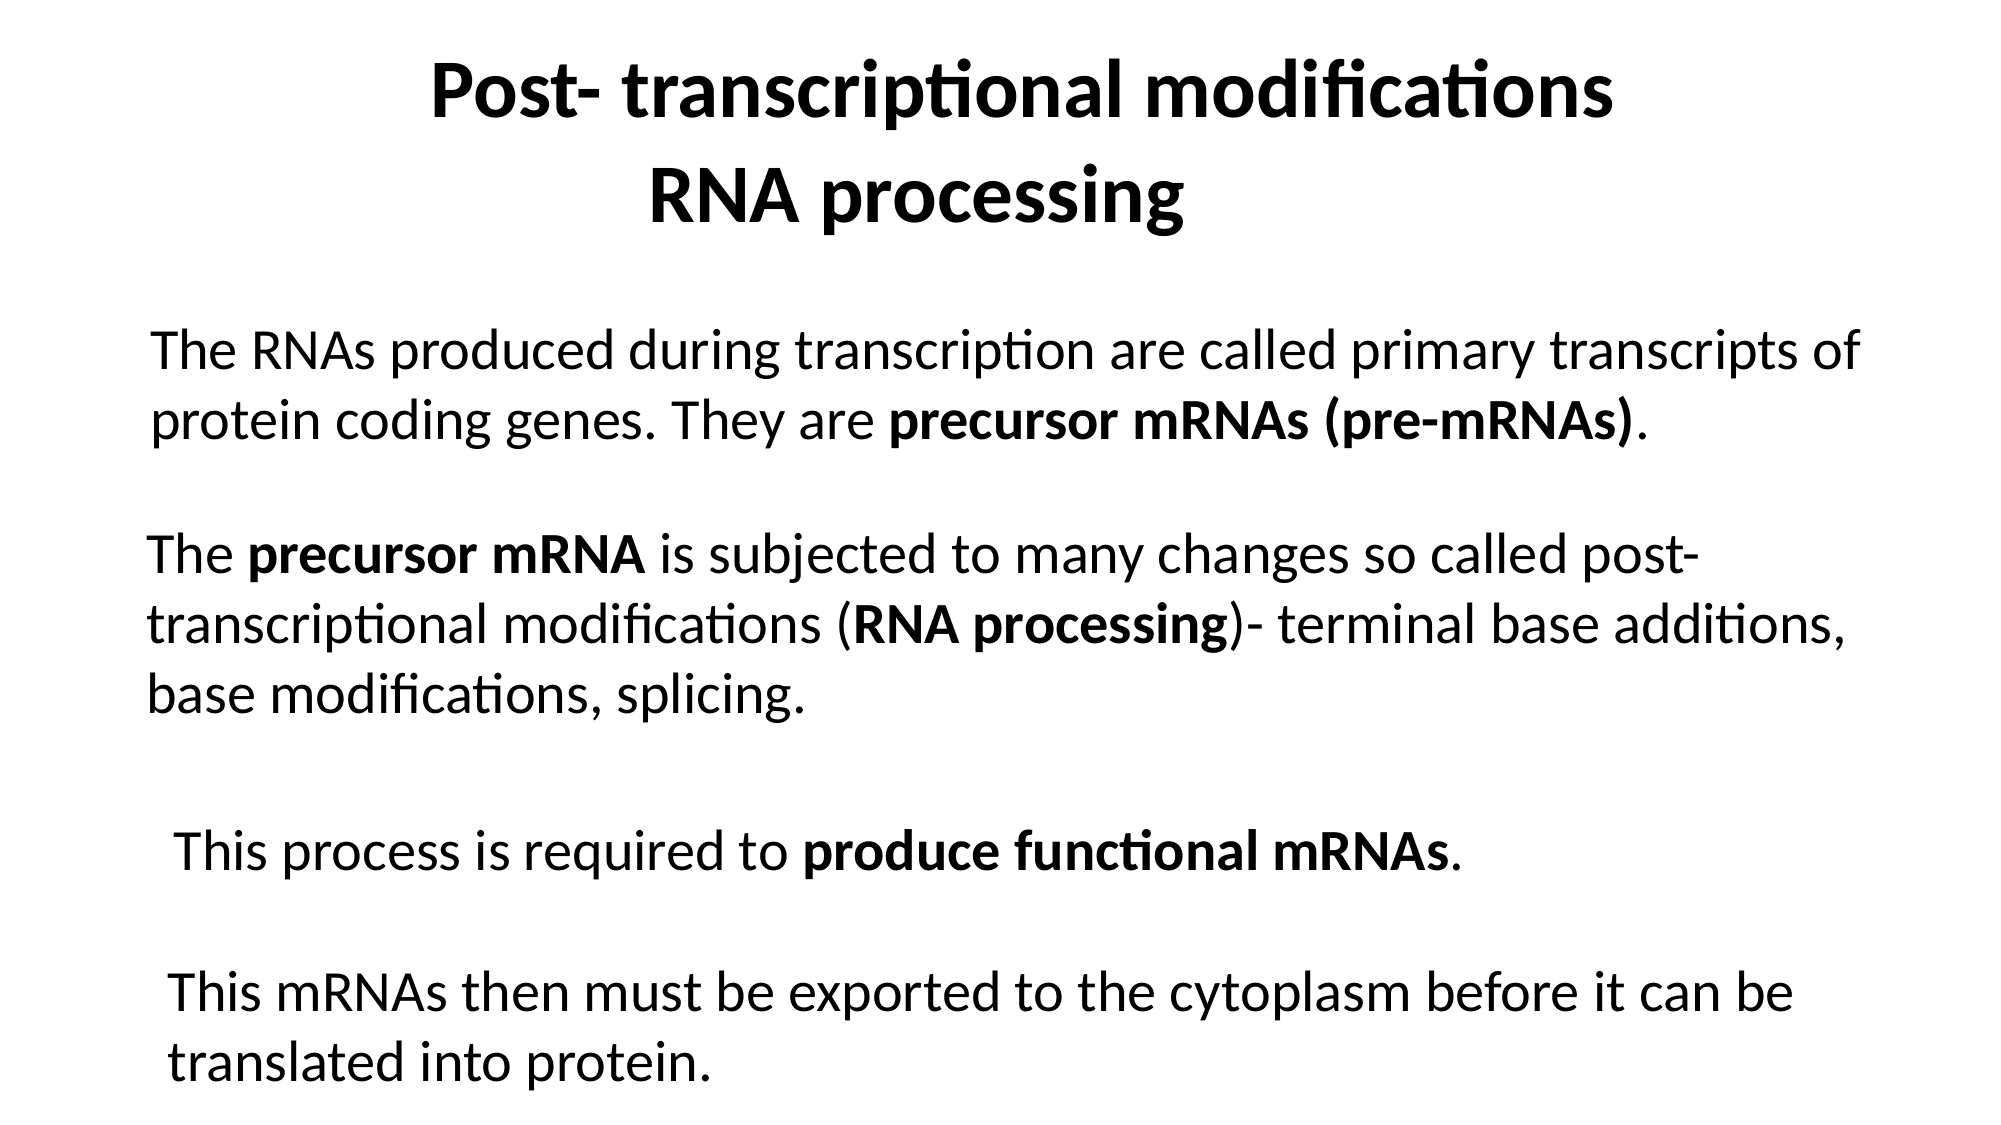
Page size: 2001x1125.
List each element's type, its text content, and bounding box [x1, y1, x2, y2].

text_box RNA processing [633, 142, 1201, 247]
text_box The RNAs produced during transcription are called primary transcripts of protein coding genes. They are precursor mRNAs (pre-mRNAs). [135, 303, 1891, 459]
text_box The precursor mRNA is subjected to many changes so called post- transcriptional modifications (RNA processing)- terminal base additions, base modifications, splicing. [131, 507, 1876, 733]
text_box This process is required to produce functional mRNAs. [158, 804, 1493, 890]
text_box This mRNAs then must be exported to the cytoplasm before it can be translated into protein. [152, 946, 1824, 1101]
text_box Post- transcriptional modifications [415, 26, 1630, 142]
